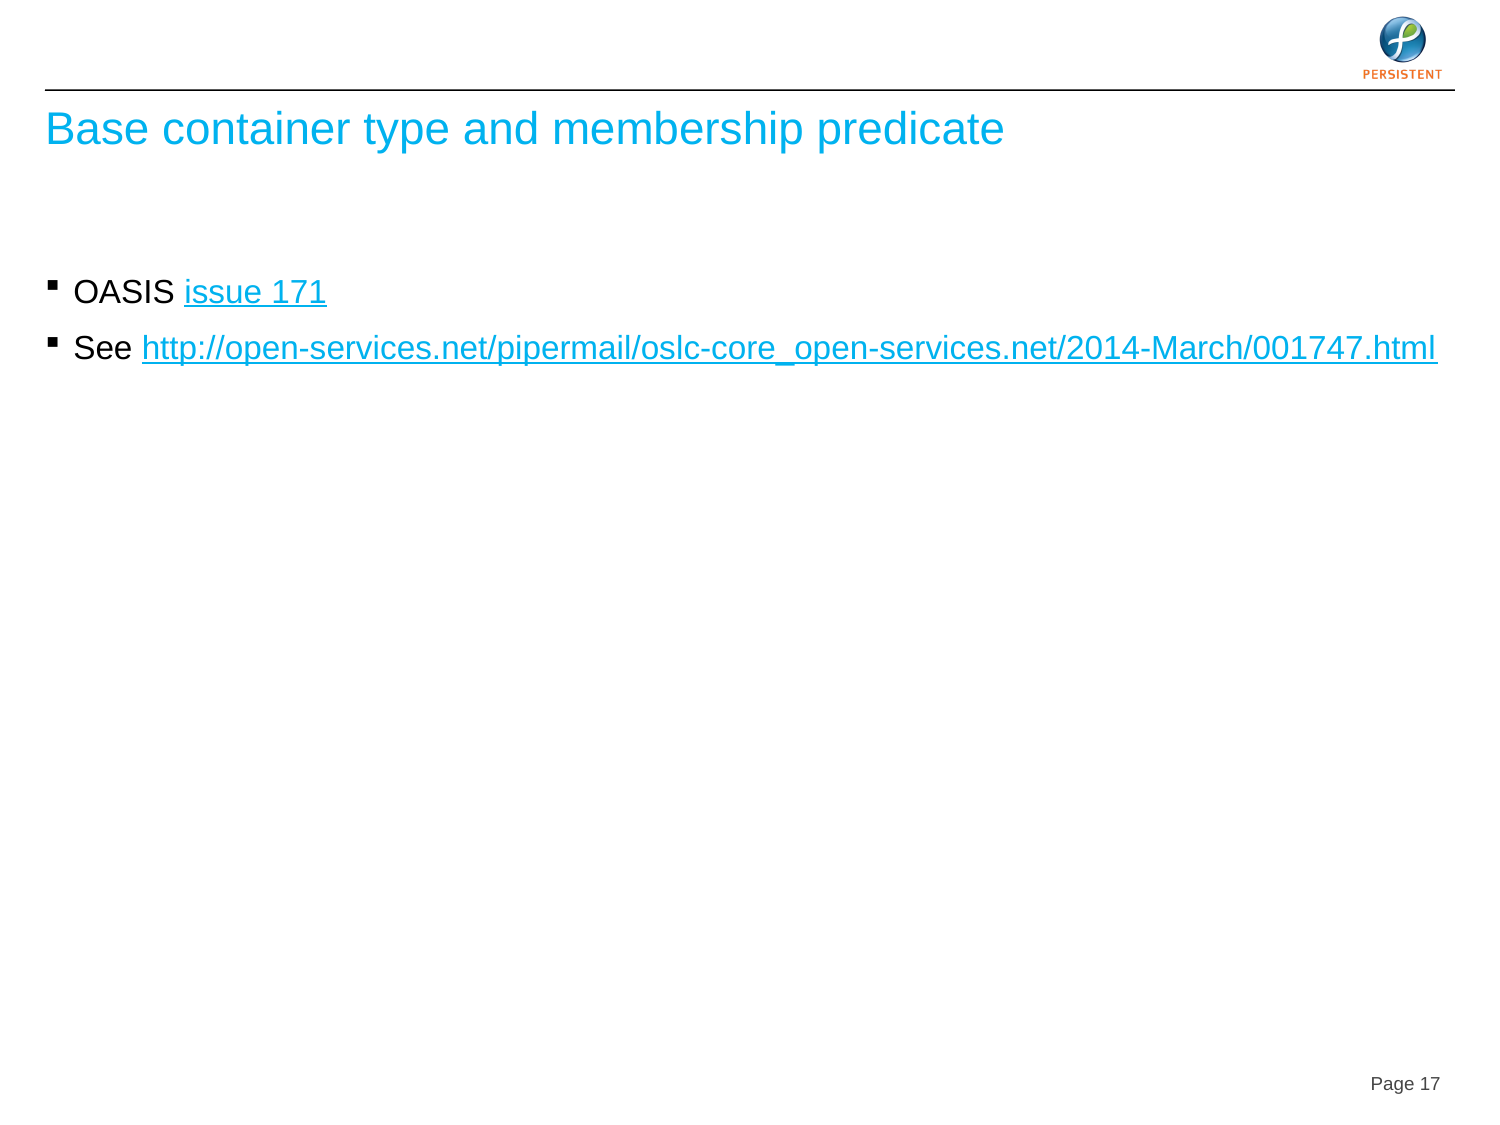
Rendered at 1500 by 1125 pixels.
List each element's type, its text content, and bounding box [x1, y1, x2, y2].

list OASIS issue 171 See http://open-services.net/pipermail/oslc-core_open-services.net/2014-March/001747.html [29, 262, 1455, 1043]
picture [1348, 14, 1457, 79]
title Base container type and membership predicate [29, 97, 1455, 218]
